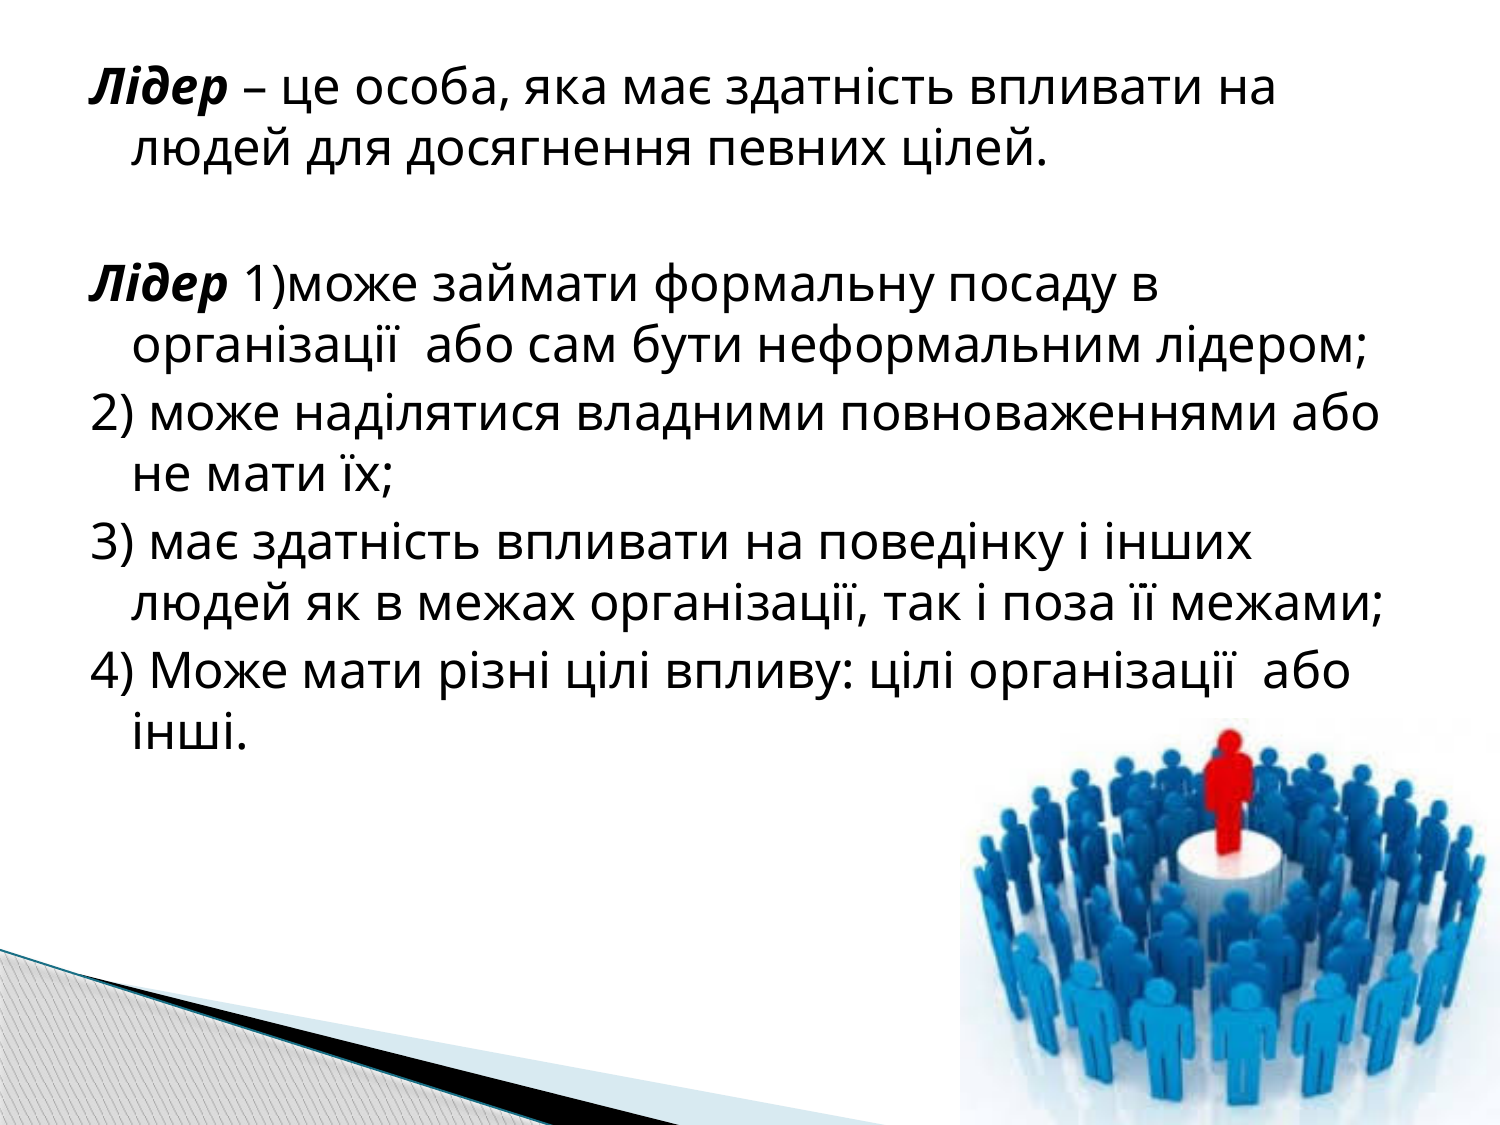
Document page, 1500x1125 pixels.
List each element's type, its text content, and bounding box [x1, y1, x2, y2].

picture [960, 718, 1500, 1125]
list Лідер – це особа, яка має здатність впливати на людей для досягнення певних цілей. Лідер 1)може займати формальну посаду в організації або сам бути неформальним лідером; 2) може наділятися владними повноваженнями або не мати їх; 3) має здатність впливати на поведінку і інших людей як в межах організації, так і поза її межами; 4) Може мати різні цілі впливу: цілі організації або інші. [58, 46, 1409, 790]
